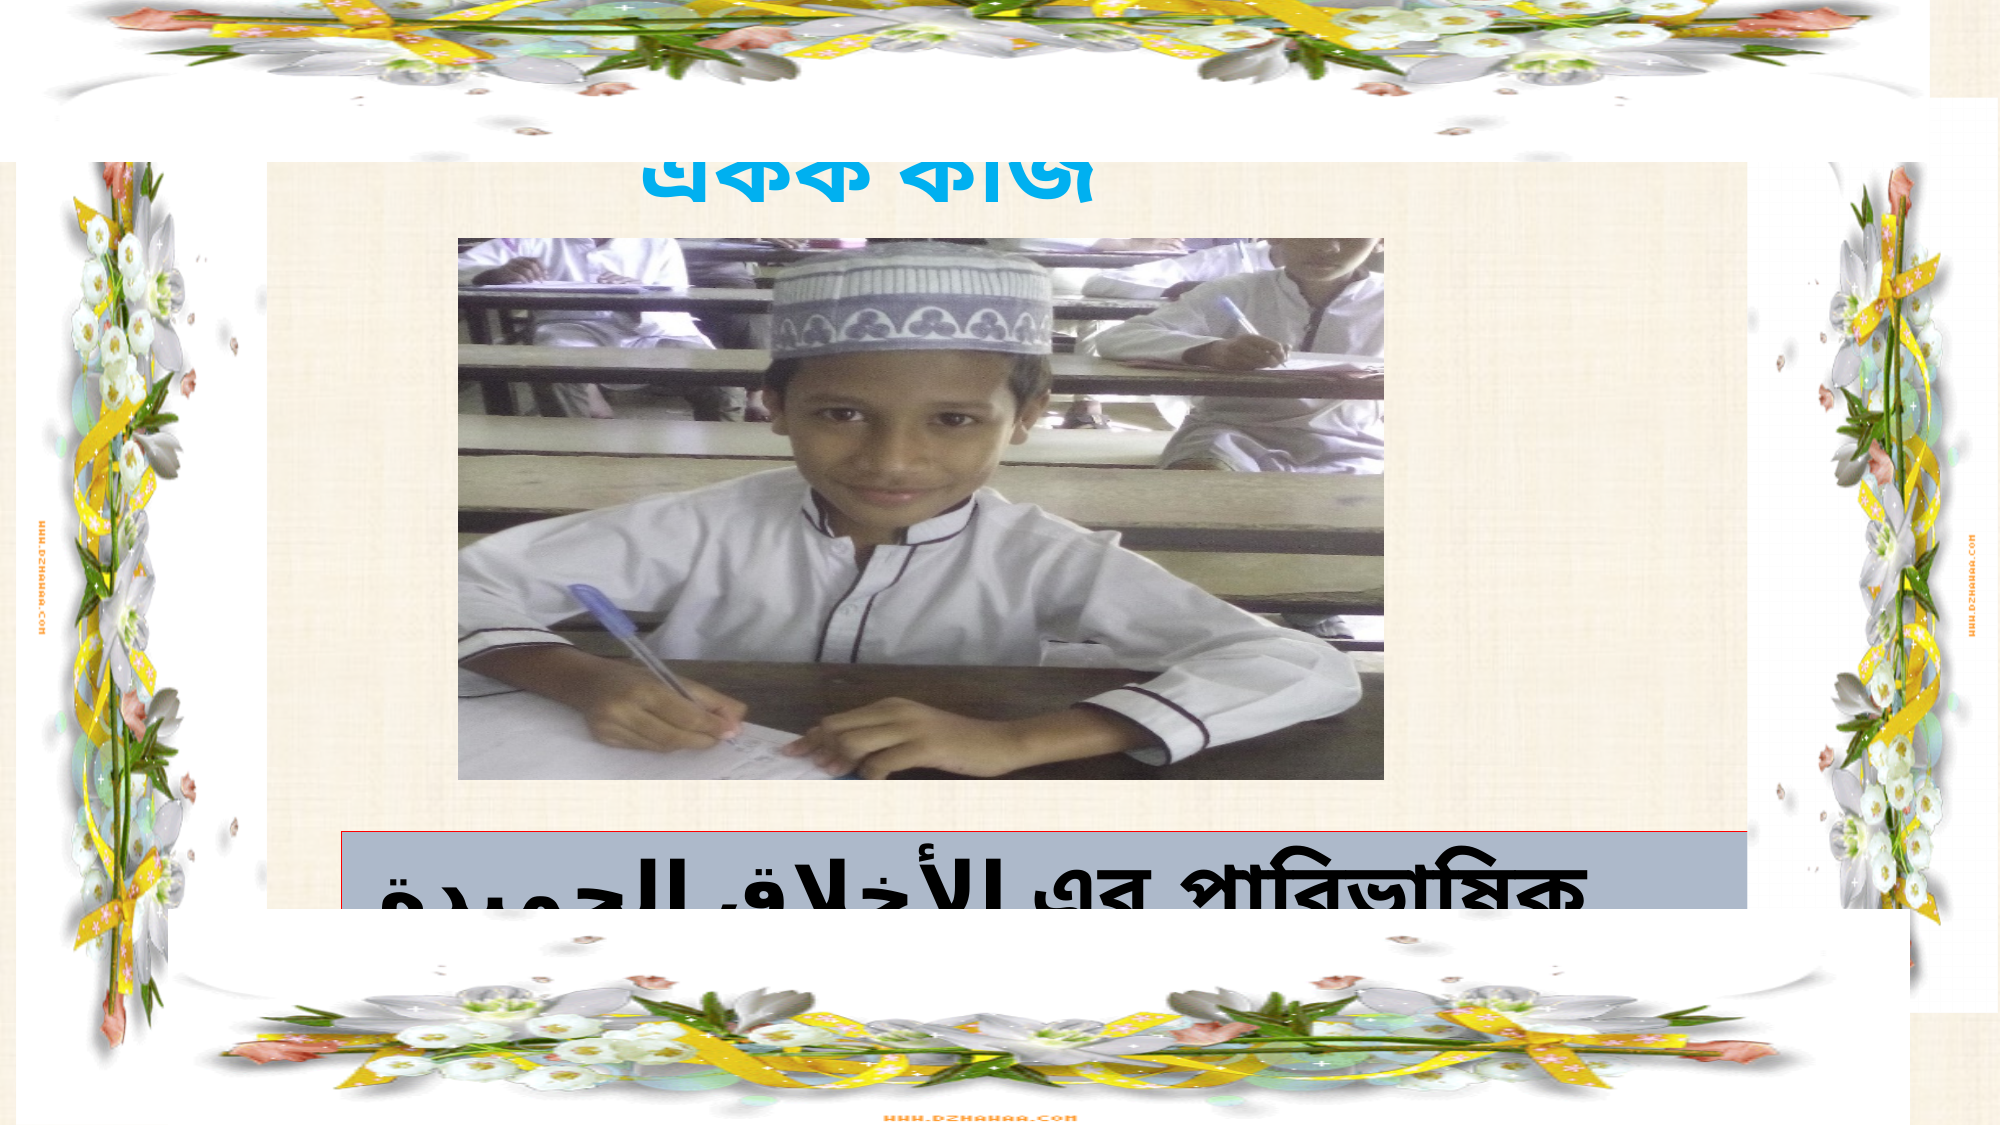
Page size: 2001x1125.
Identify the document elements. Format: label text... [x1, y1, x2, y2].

text_box الأخلاق الحميدة এর পারিভাষিক সংজ্ঞা মুখস্ত লিখ । [341, 831, 1747, 909]
picture [0, 0, 2000, 1125]
text_box একক কাজ [625, 162, 1115, 228]
